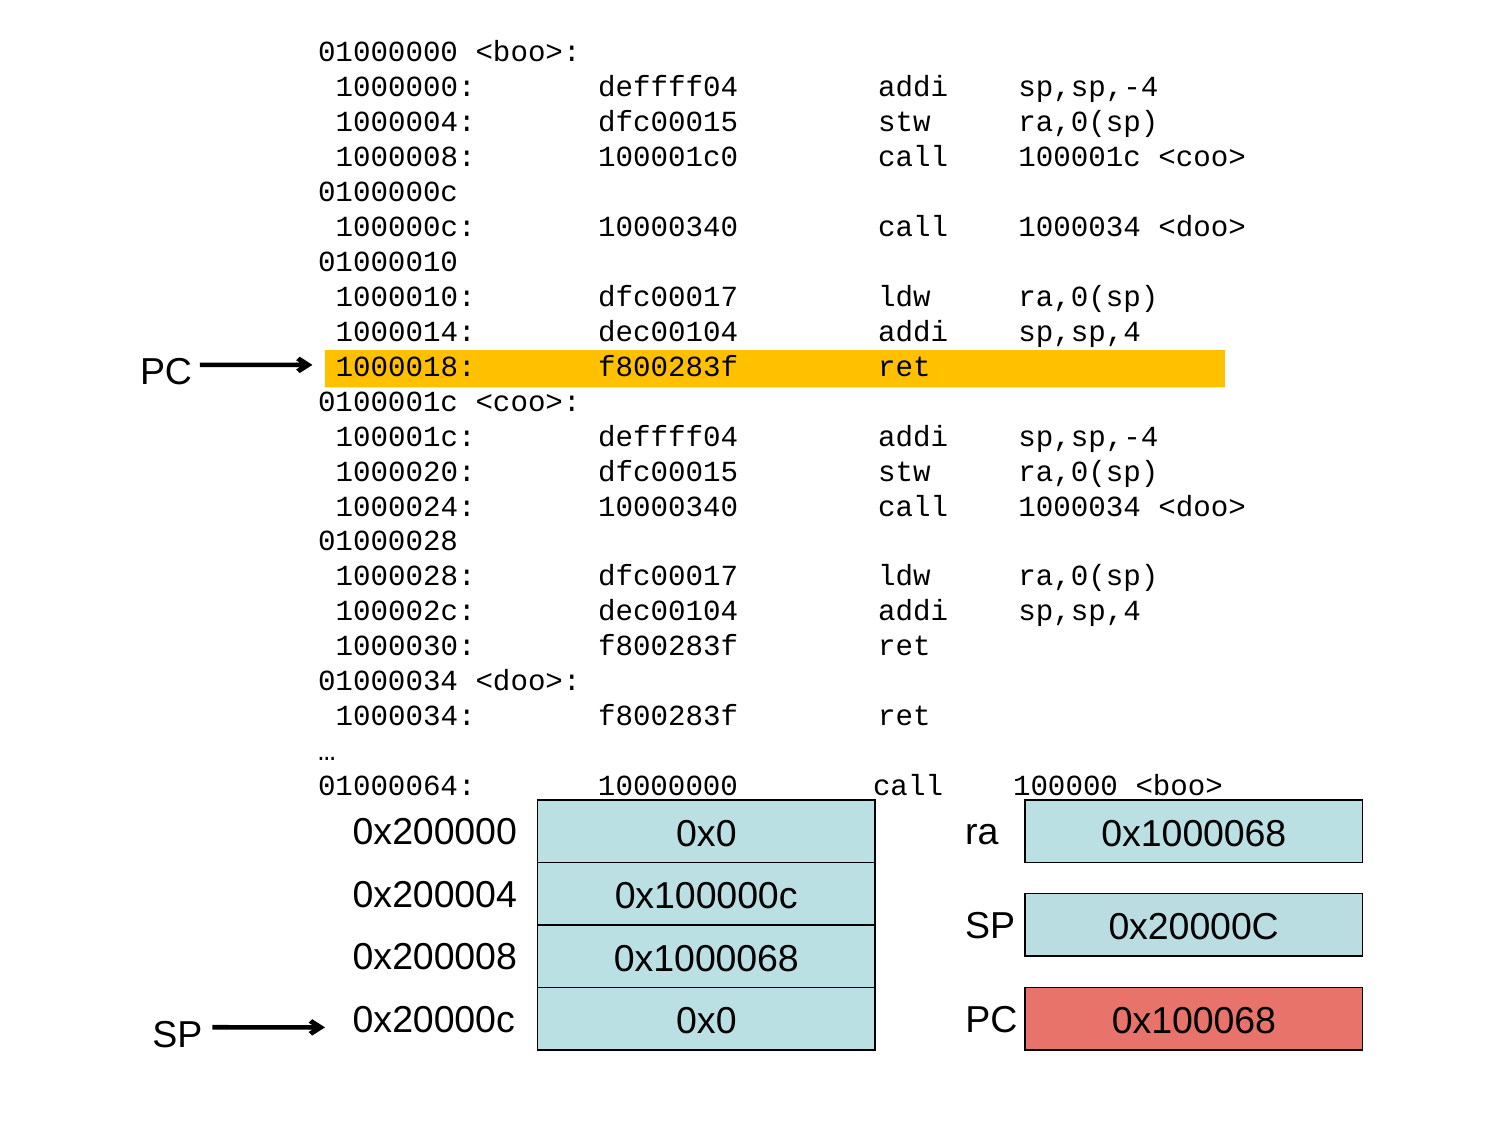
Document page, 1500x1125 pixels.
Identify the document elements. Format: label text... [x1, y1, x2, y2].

text_box 0x100000c [537, 862, 875, 924]
text_box 0x20000C [1025, 893, 1363, 957]
text_box 0x200004 [337, 862, 532, 923]
text_box 0x20000c [337, 987, 530, 1048]
text_box 0x0 [537, 987, 875, 1050]
text_box 0x100068 [1025, 987, 1363, 1051]
text_box ra [950, 799, 1014, 860]
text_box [137, 1002, 326, 1063]
text_box 0x1000068 [1025, 799, 1363, 863]
text_box SP [950, 893, 1031, 954]
text_box PC [950, 987, 1033, 1048]
text_box 0x200000 [337, 799, 532, 860]
text_box 01000000 <boo>: 1000000: deffff04 addi sp,sp,-4 1000004: dfc00015 stw ra,0(sp) 1000008: 100001c0 call 100001c <coo> 0100000c 100000c: 10000340 call 1000034 <doo> 01000010 1000010: dfc00017 ldw ra,0(sp) 1000014: dec00104 addi sp,sp,4 1000018: f800283f ret 0100001c <coo>: 100001c: deffff04 addi sp,sp,-4 1000020: dfc00015 stw ra,0(sp) 1000024: 10000340 call 1000034 <doo> 01000028 1000028: dfc00017 ldw ra,0(sp) 100002c: dec00104 addi sp,sp,4 1000030: f800283f ret 01000034 <doo>: 1000034: f800283f ret … 01000064: 10000000 call 100000 <boo> [303, 24, 1261, 844]
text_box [124, 339, 313, 401]
text_box 0x1000068 [537, 924, 875, 987]
text_box 0x0 [537, 799, 875, 862]
text_box 0x200008 [337, 924, 532, 985]
